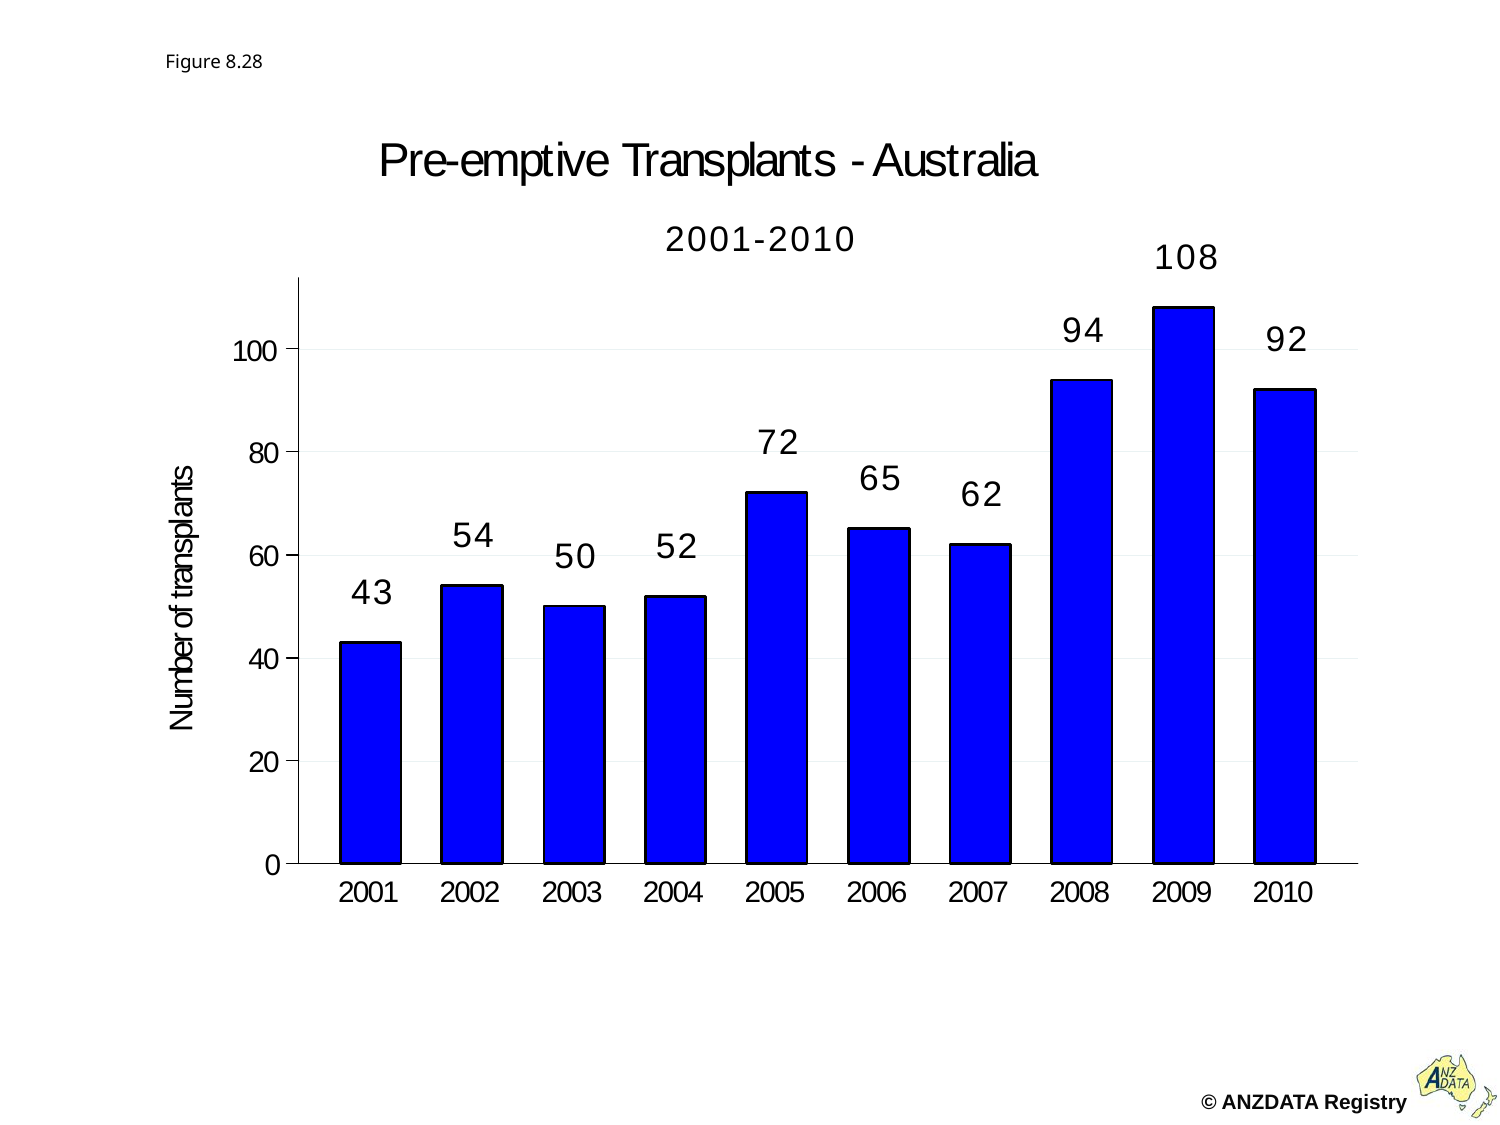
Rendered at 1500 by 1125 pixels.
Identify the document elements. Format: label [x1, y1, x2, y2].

picture [1411, 1049, 1500, 1125]
picture [111, 89, 1389, 941]
text_box [159, 44, 308, 89]
